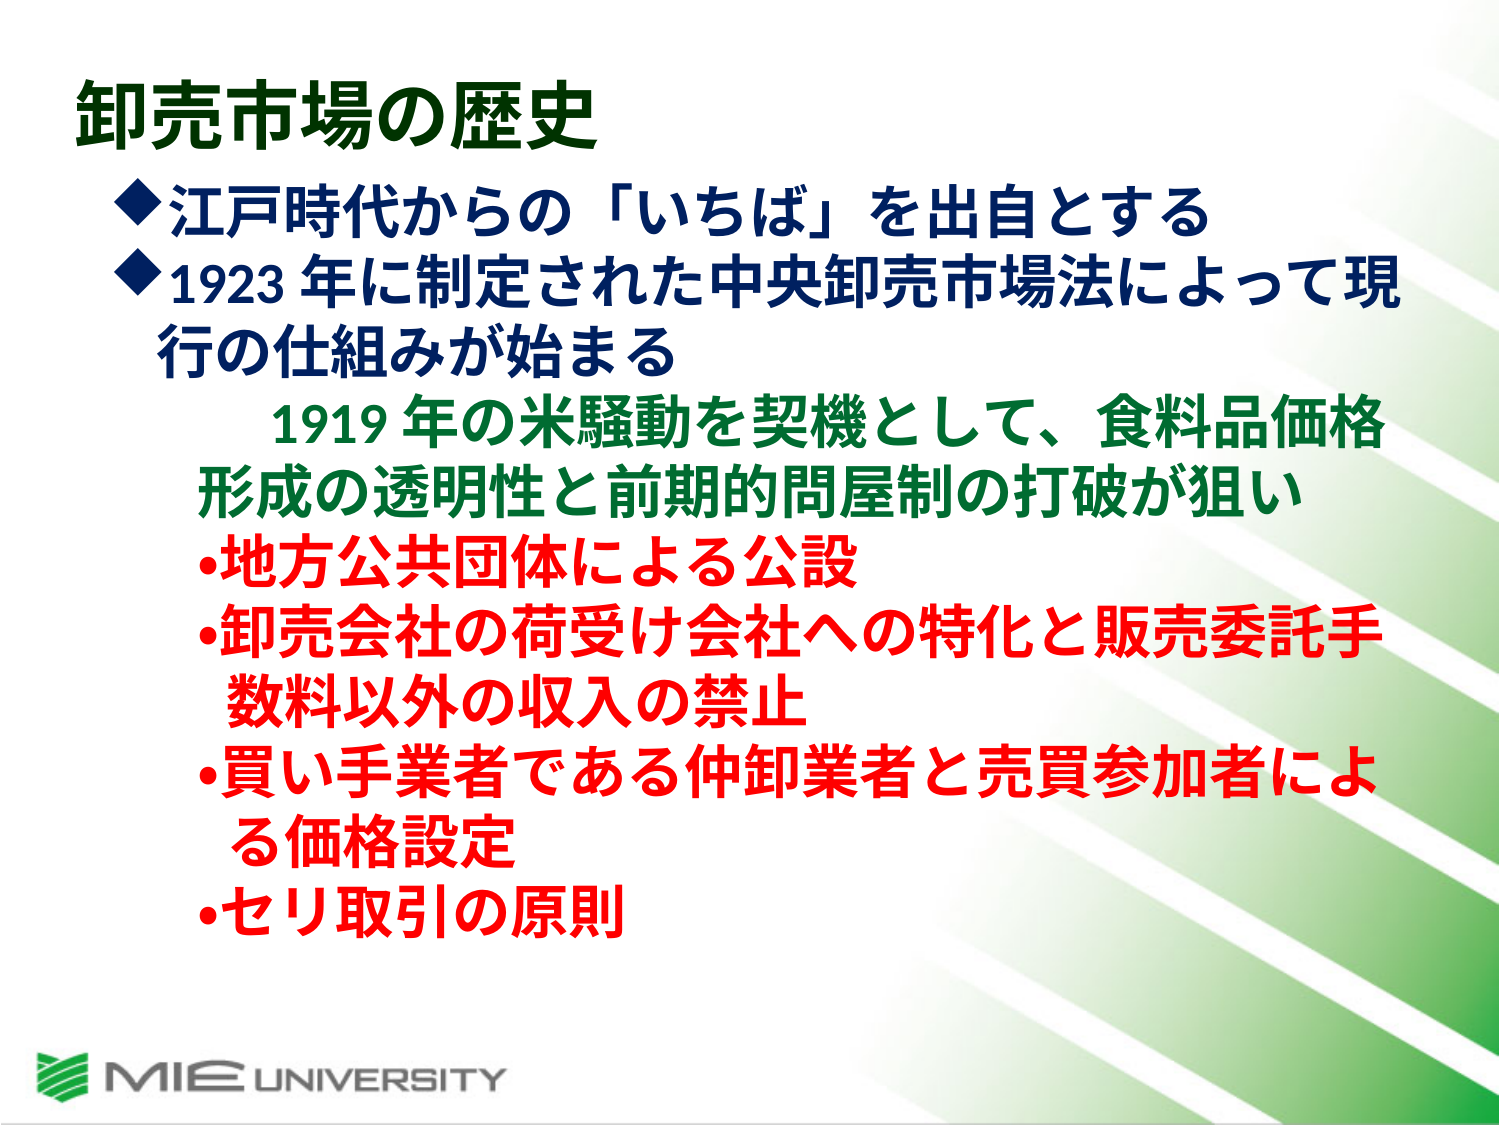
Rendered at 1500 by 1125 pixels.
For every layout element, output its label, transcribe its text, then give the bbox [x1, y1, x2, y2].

picture [1, 0, 1499, 1125]
text_box 江戸時代からの「いちば」を出自とする 1923年に制定された中央卸売市場法によって現行の仕組みが始まる 1919年の米騒動を契機として、食料品価格形成の透明性と前期的問屋制の打破が狙い ・地方公共団体による公設 ・卸売会社の荷受け会社への特化と販売委託手数料以外の収入の禁止 ・買い手業者である仲卸業者と売買参加者による価格設定 ・セリ取引の原則 [94, 167, 1441, 1023]
text_box 卸売市場の歴史 [59, 61, 1410, 167]
